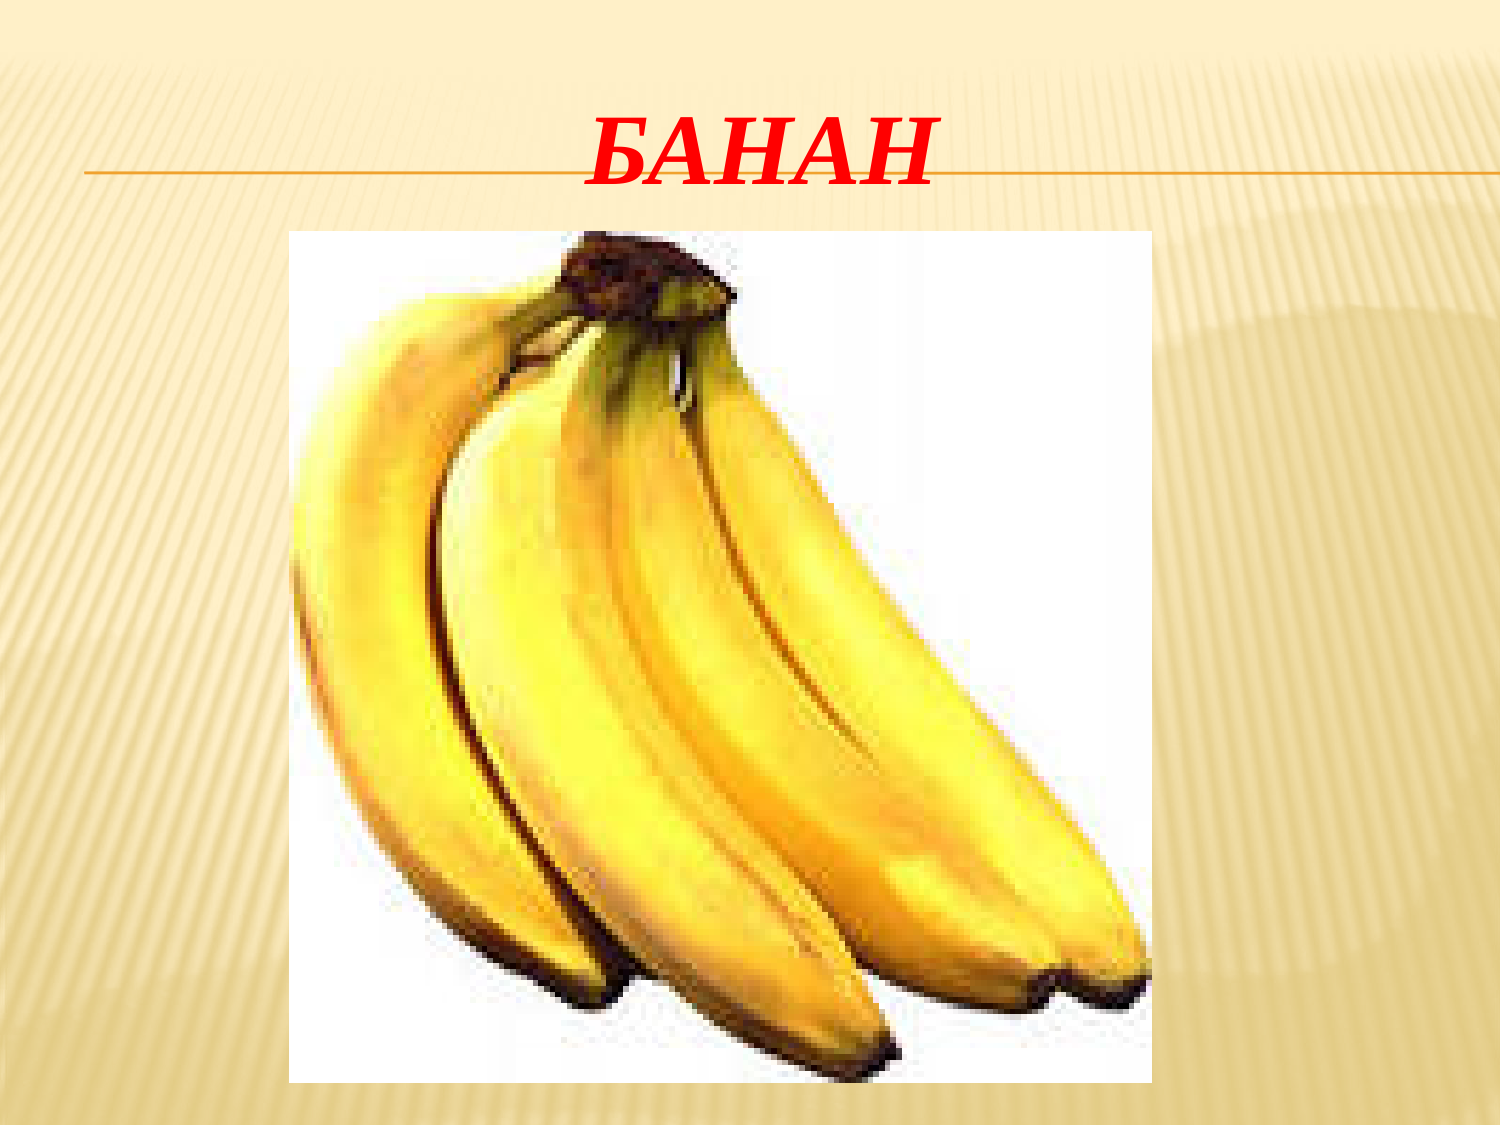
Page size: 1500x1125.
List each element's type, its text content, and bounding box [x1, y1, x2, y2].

title Банан [50, 75, 1475, 213]
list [288, 231, 1152, 1083]
